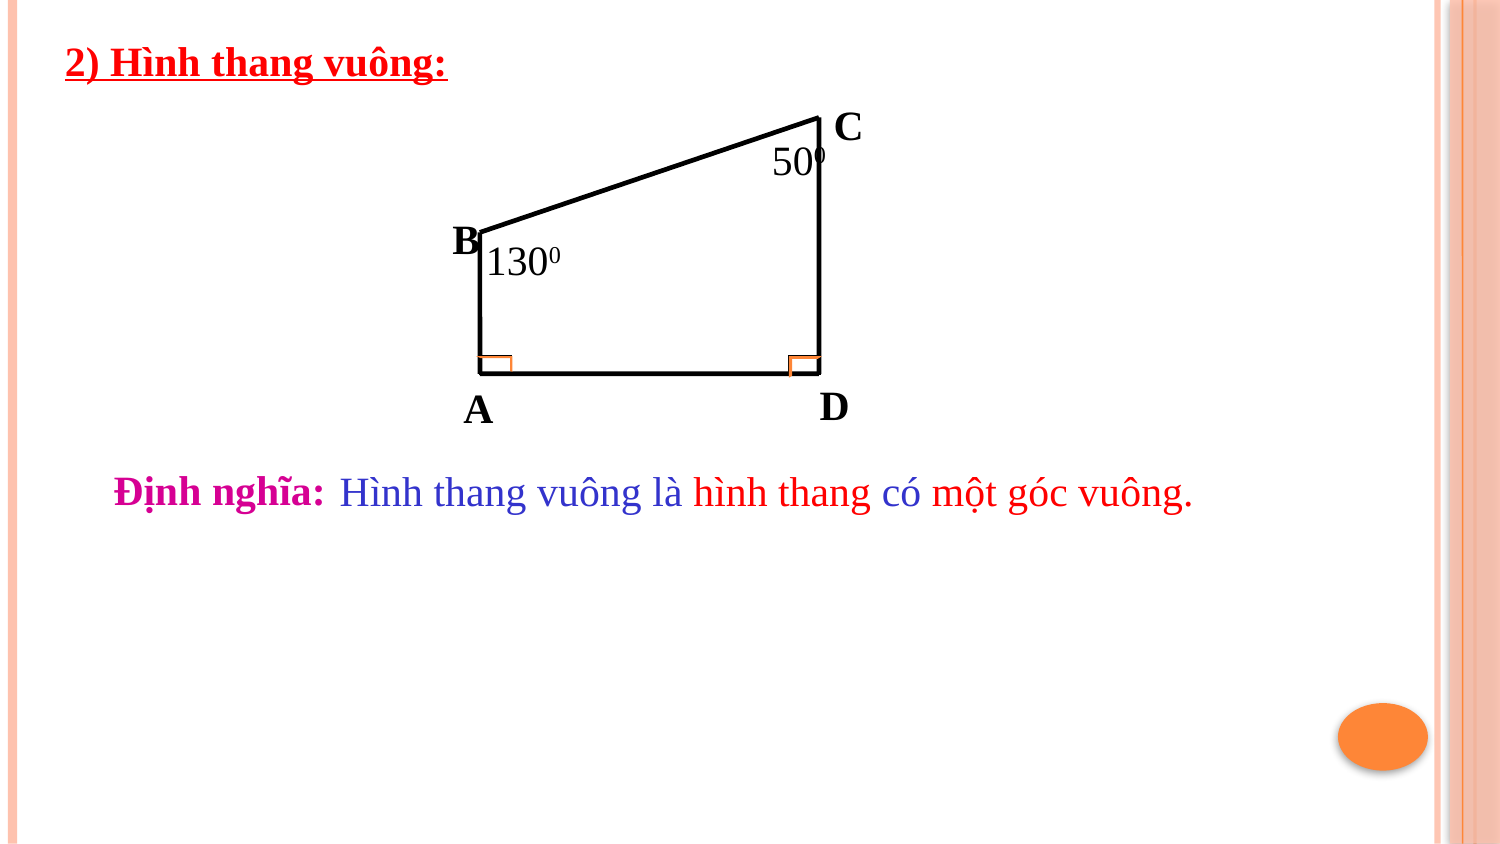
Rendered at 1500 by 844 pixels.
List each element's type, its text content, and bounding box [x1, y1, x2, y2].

text_box Hình thang vuông là hình thang có một góc vuông. [324, 457, 1219, 523]
text_box Định nghĩa: [99, 457, 324, 521]
text_box 2) Hình thang vuông: [0, 28, 525, 92]
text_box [436, 90, 926, 441]
